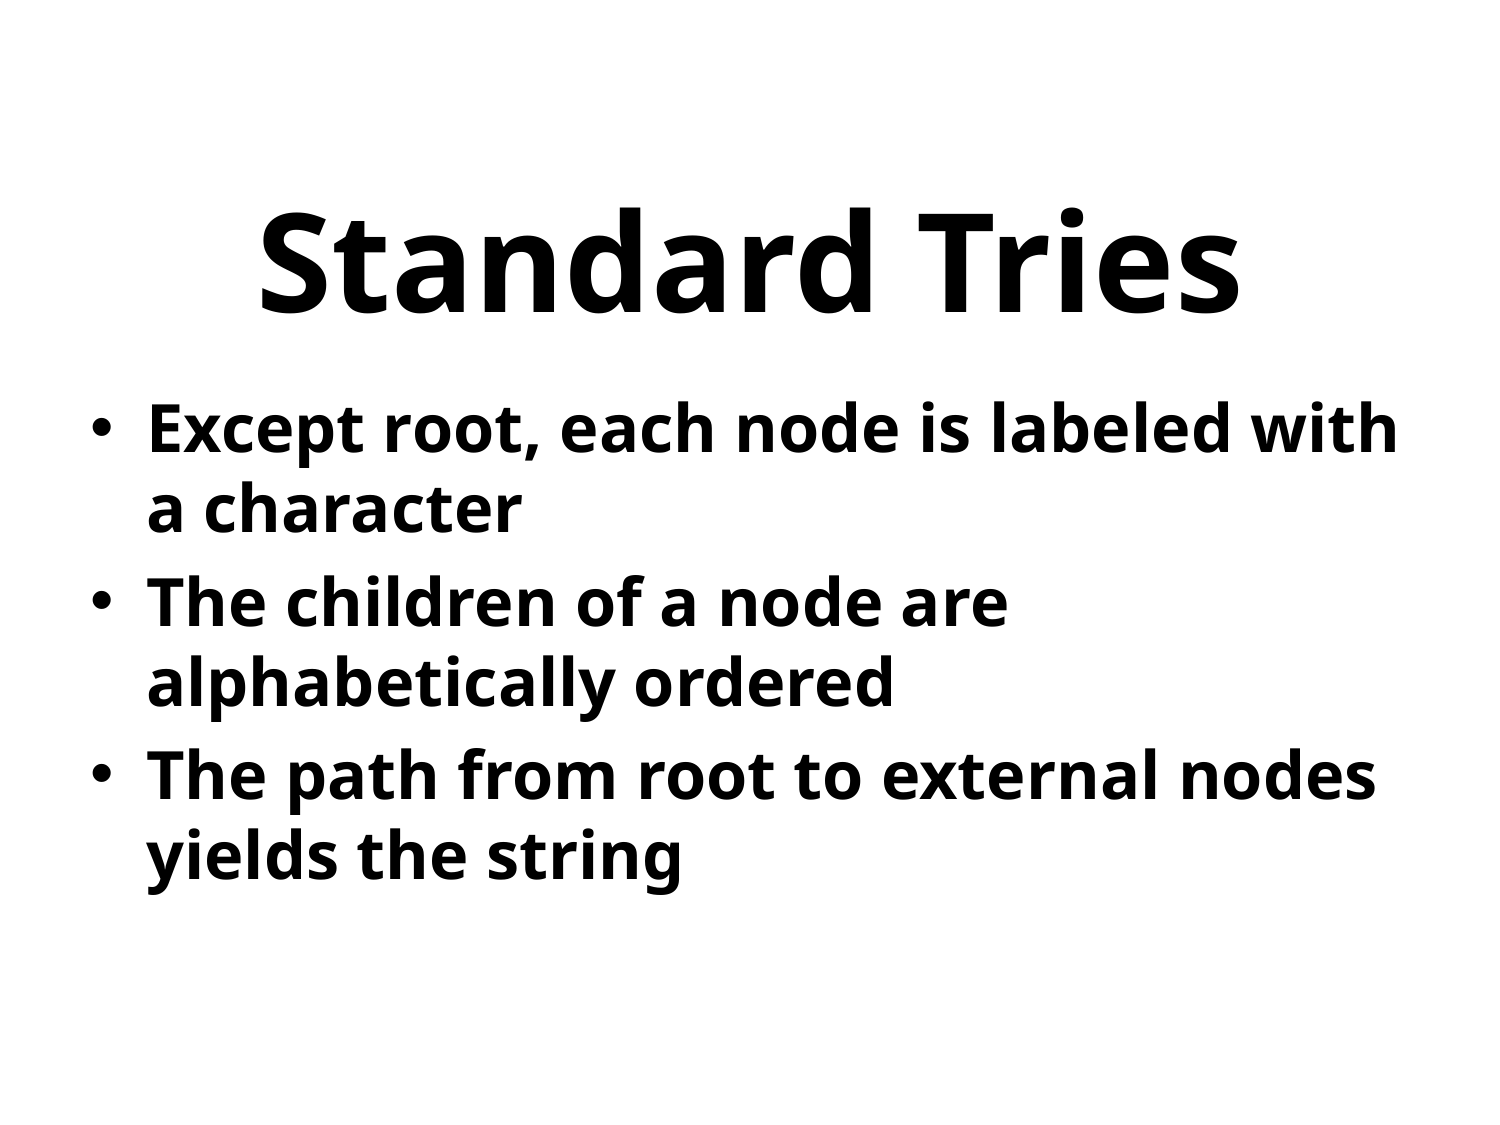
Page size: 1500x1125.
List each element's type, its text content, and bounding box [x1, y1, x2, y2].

list Except root, each node is labeled with a character The children of a node are alphabetically ordered The path from root to external nodes yields the string [75, 378, 1425, 761]
title Standard Tries [75, 164, 1425, 352]
